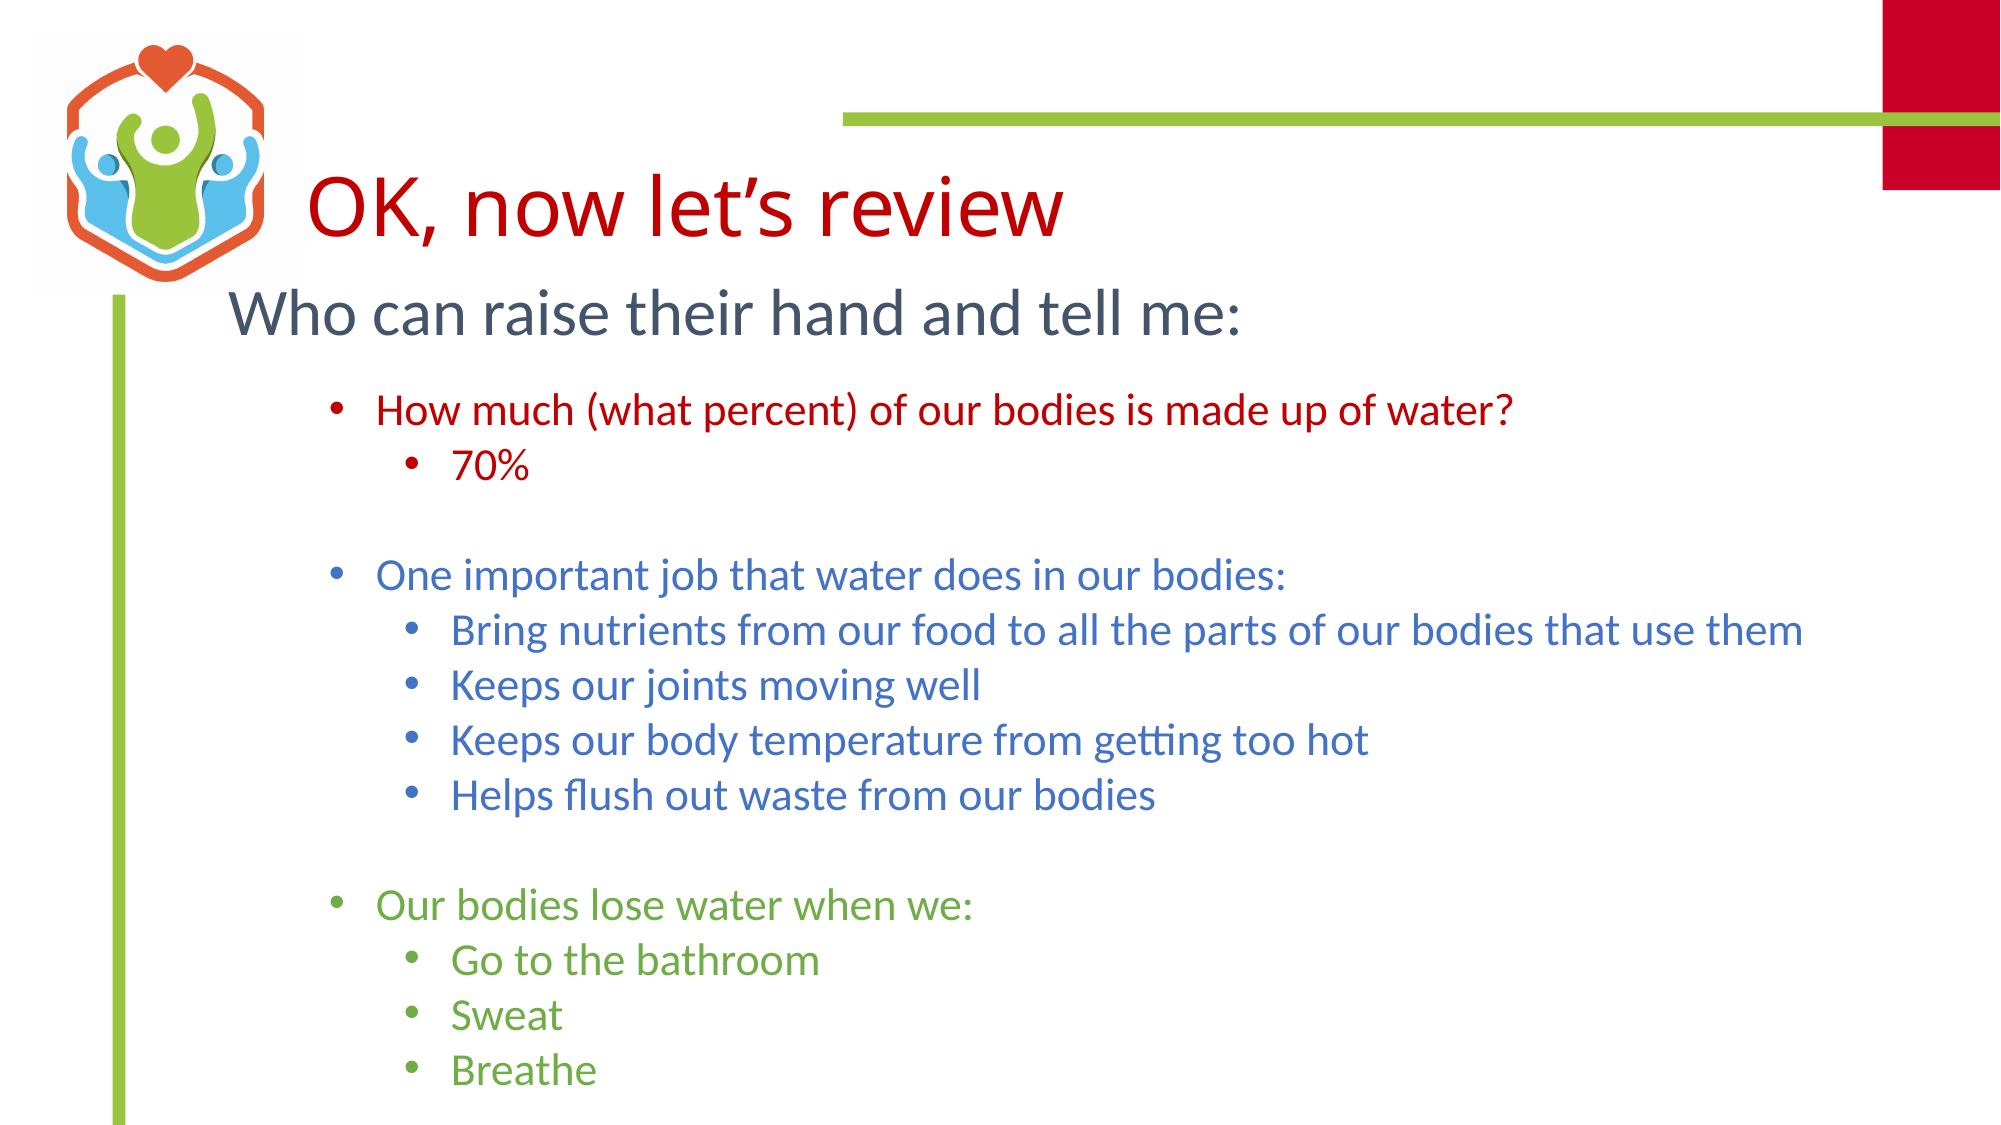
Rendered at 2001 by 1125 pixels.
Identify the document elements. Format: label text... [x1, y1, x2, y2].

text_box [30, 31, 306, 295]
text_box [1882, 0, 2000, 112]
text_box Who can raise their hand and tell me: [213, 295, 305, 357]
text_box [1882, 127, 2000, 191]
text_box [305, 138, 1925, 361]
text_box [112, 295, 126, 1125]
text_box [842, 112, 2000, 127]
text_box How much (what percent) of our bodies is made up of water? 70% One important job that water does in our bodies: Bring nutrients from our food to all the parts of our bodies that use them Keeps our joints moving well Keeps our body temperature from getting too hot Helps flush out waste from our bodies Our bodies lose water when we: Go to the bathroom Sweat Breathe [314, 372, 1820, 1125]
